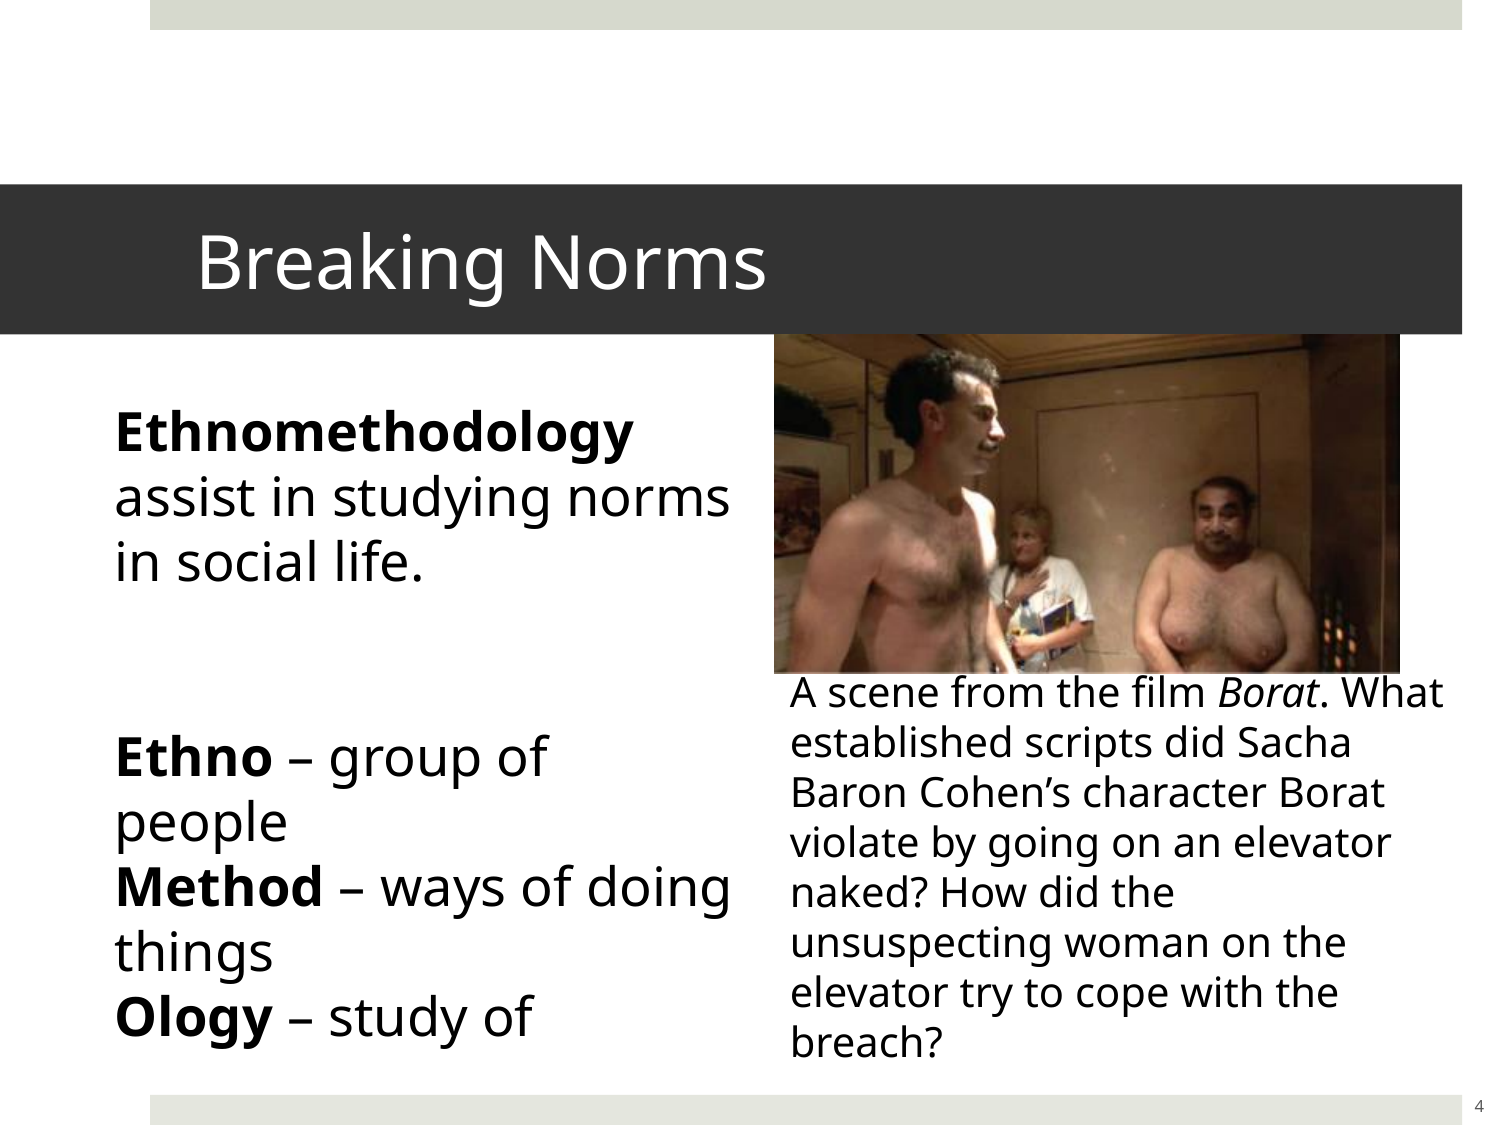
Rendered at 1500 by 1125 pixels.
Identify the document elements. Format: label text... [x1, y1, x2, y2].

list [774, 333, 1401, 675]
slide_number 4 [1441, 1077, 1500, 1125]
text_box A scene from the film Borat. What established scripts did Sacha Baron Cohen’s character Borat violate by going on an elevator naked? How did the unsuspecting woman on the elevator try to cope with the breach? [774, 658, 1463, 1074]
text_box Ethnomethodology assist in studying norms in social life. Ethno – group of people Method – ways of doing things Ology – study of [99, 324, 750, 1125]
title Breaking Norms [0, 184, 1463, 335]
